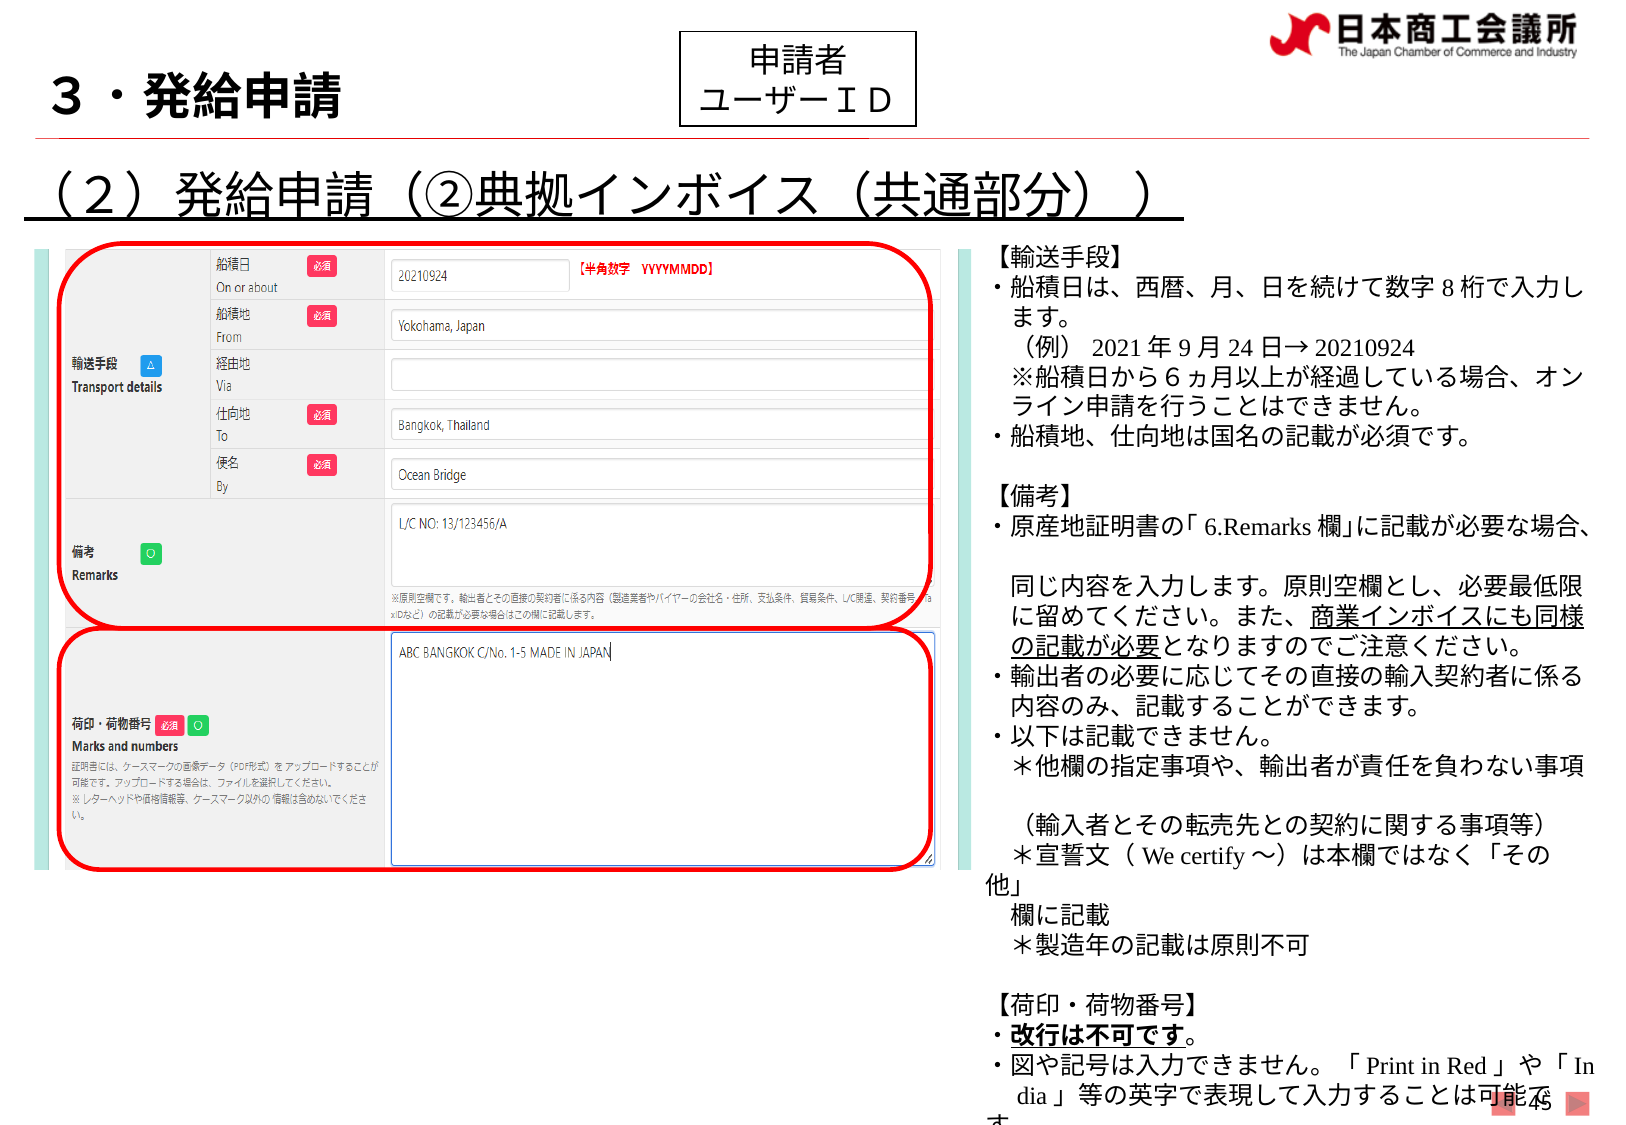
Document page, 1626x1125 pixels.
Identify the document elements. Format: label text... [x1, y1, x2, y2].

text_box 【輸送手段】 ・船積日は、西暦、月、日を続けて数字8桁で入力し ます。 （例）2021年9月24日→20210924 ※船積日から６ヵ月以上が経過している場合、オン ライン申請を行うことはできません。 ・船積地、仕向地は国名の記載が必須です。 【備考】 ・原産地証明書の｢6.Remarks欄｣に記載が必要な場合､ 同じ内容を入力します。原則空欄とし、必要最低限 に留めてください。また、商業インボイスにも同様 の記載が必要となりますのでご注意ください。 ・輸出者の必要に応じてその直接の輸入契約者に係る 内容のみ、記載することができます。 ・以下は記載できません。 ＊他欄の指定事項や、輸出者が責任を負わない事項 （輸入者とその転売先との契約に関する事項等） ＊宣誓文（We certify～）は本欄ではなく「その他」 欄に記載 ＊製造年の記載は原則不可 【荷印・荷物番号】 ・改行は不可です。 ・図や記号は入力できません。「Print in Red」や「In dia」等の英字で表現して入力することは可能です。 ・荷印が無い場合は「Unmarkd」や「No Mark」、「 NIL」等を記載してください。 [971, 233, 1614, 1125]
text_box （２）発給申請（②典拠インボイス（共通部分） ） [9, 155, 1427, 231]
text_box 申請者 ユーザーＩＤ [679, 31, 916, 127]
text_box [96, 241, 893, 247]
picture [34, 248, 972, 870]
picture [1264, 8, 1589, 61]
title ３．発給申請 [27, 50, 1569, 139]
